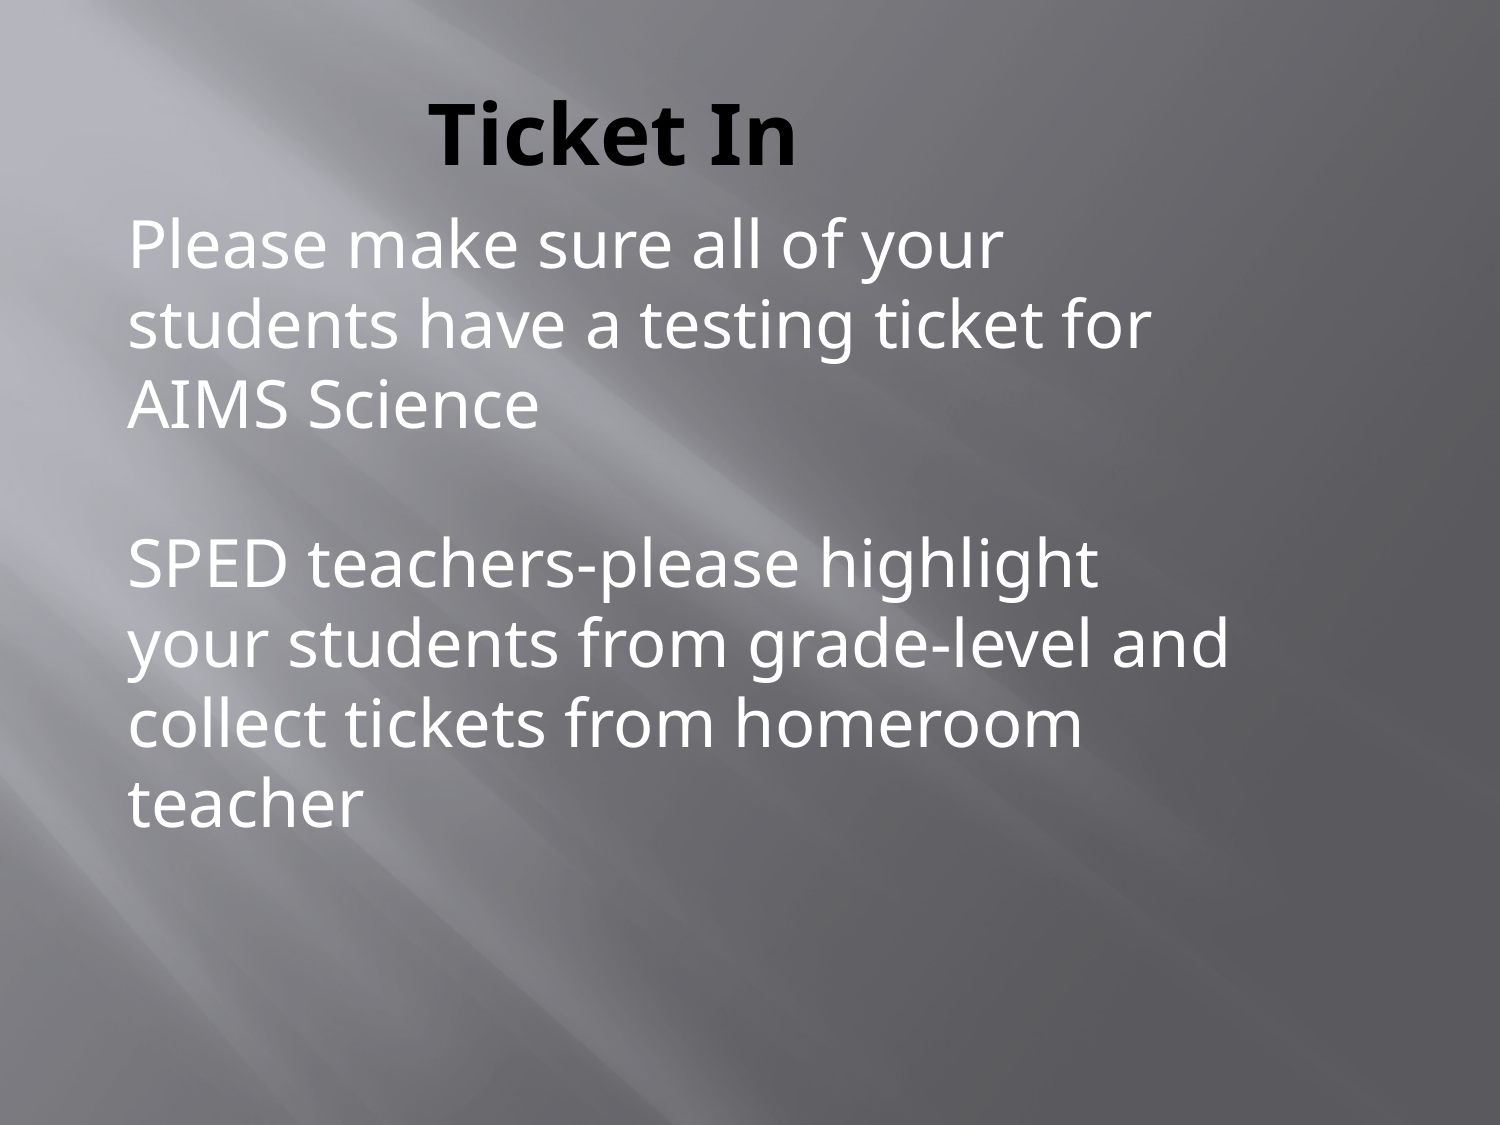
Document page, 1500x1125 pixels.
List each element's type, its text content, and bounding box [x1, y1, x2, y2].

title Ticket In [0, 37, 1289, 225]
text_box Please make sure all of your students have a testing ticket for AIMS Science SPED teachers-please highlight your students from grade-level and collect tickets from homeroom teacher [112, 194, 1250, 849]
